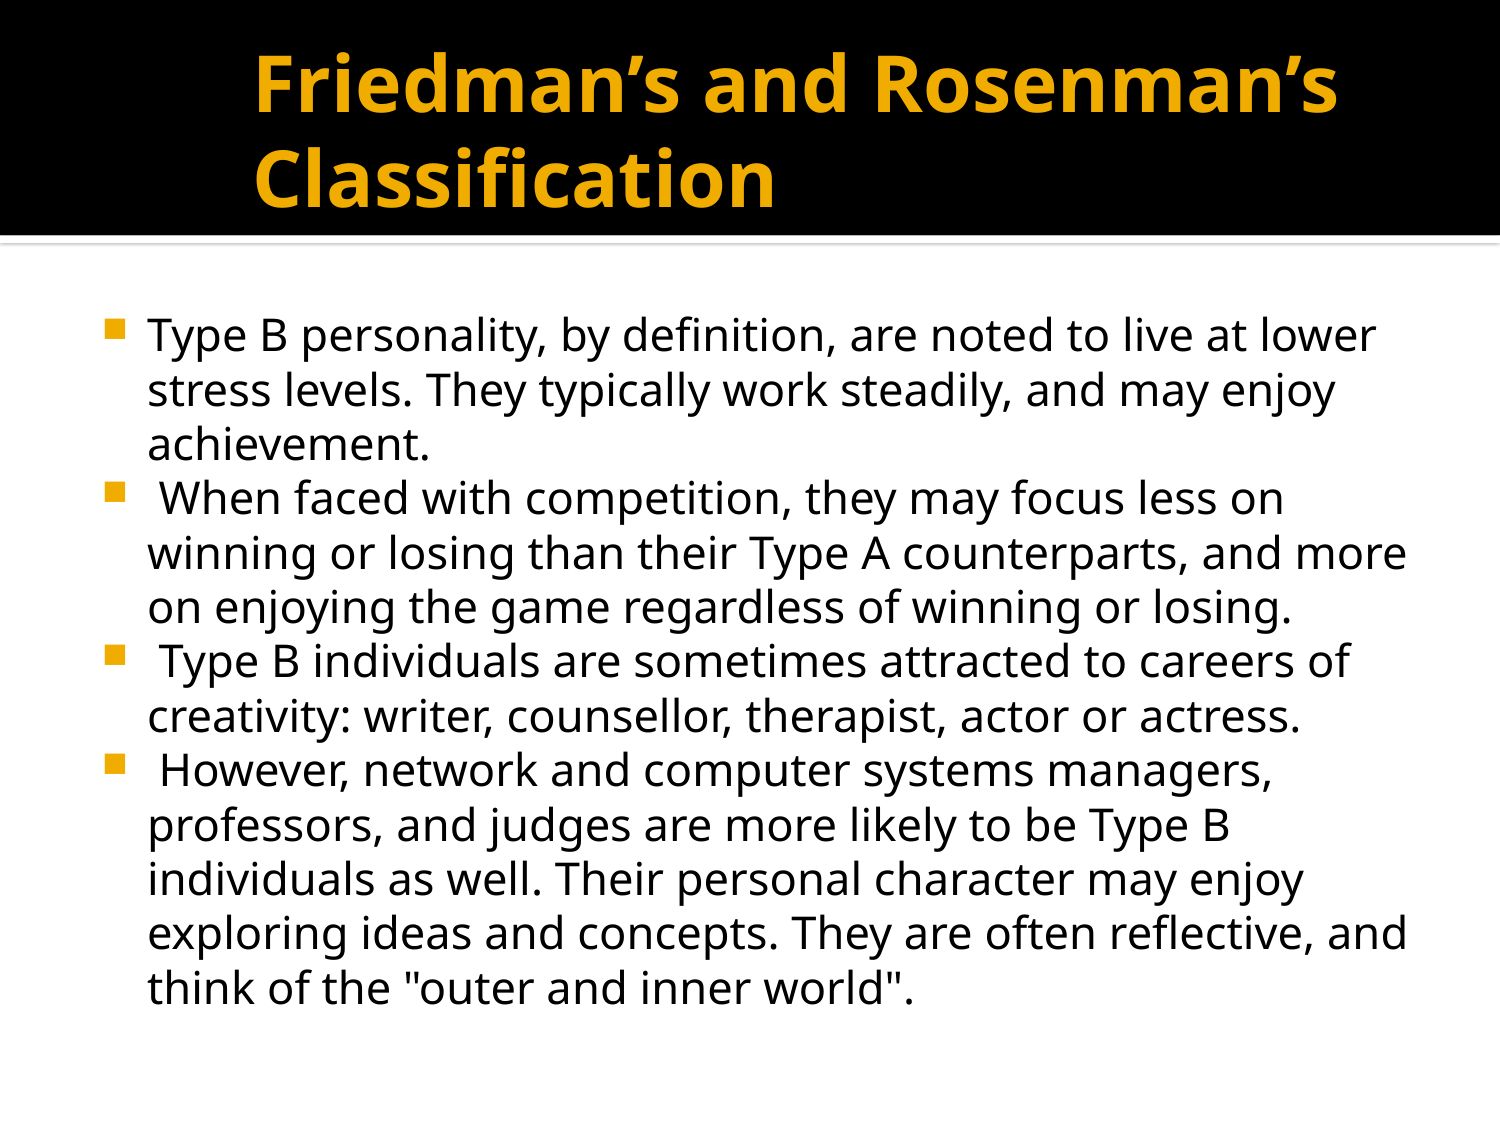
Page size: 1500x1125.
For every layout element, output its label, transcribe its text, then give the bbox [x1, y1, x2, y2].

list Type B personality, by definition, are noted to live at lower stress levels. They typically work steadily, and may enjoy achievement. When faced with competition, they may focus less on winning or losing than their Type A counterparts, and more on enjoying the game regardless of winning or losing. Type B individuals are sometimes attracted to careers of creativity: writer, counsellor, therapist, actor or actress. However, network and computer systems managers, professors, and judges are more likely to be Type B individuals as well. Their personal character may enjoy exploring ideas and concepts. They are often reflective, and think of the "outer and inner world". [75, 291, 1425, 1050]
title Friedman’s and Rosenman’s Classification [237, 25, 1500, 231]
